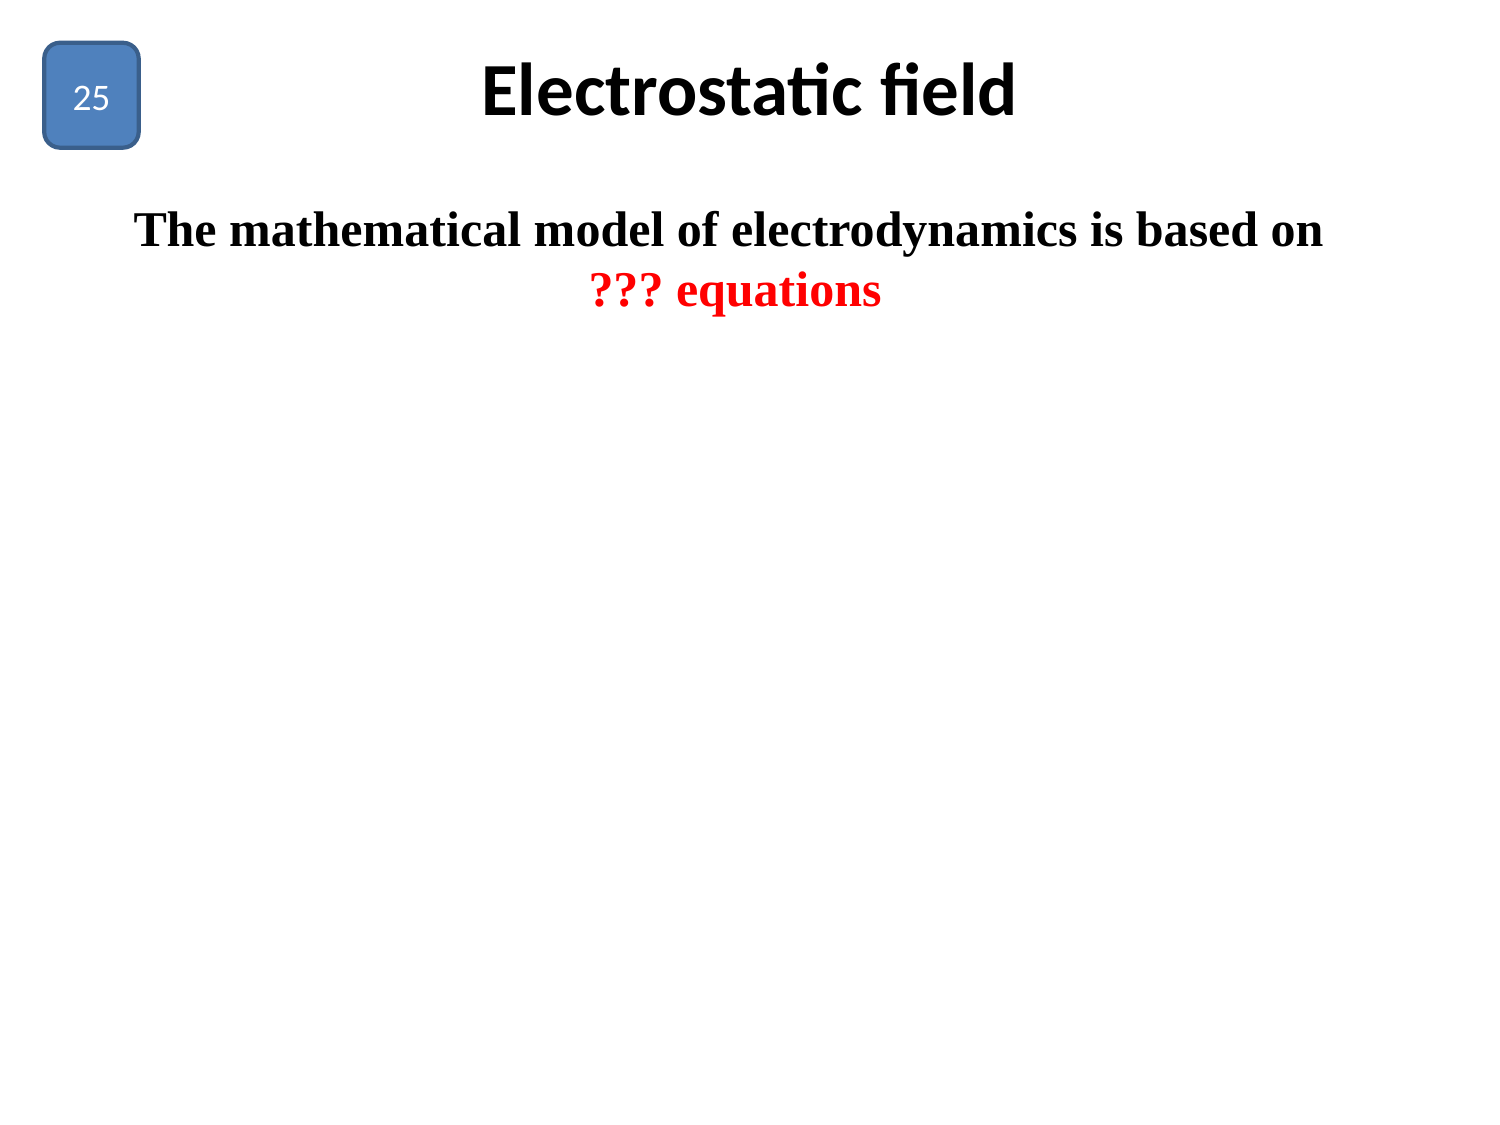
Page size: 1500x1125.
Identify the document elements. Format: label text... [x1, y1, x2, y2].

text_box [0, 1, 1500, 75]
list The mathematical model of electrodynamics is based on ??? equations [0, 188, 1471, 1125]
title Electrostatic field [129, 75, 1425, 150]
text_box 25 [42, 75, 141, 150]
